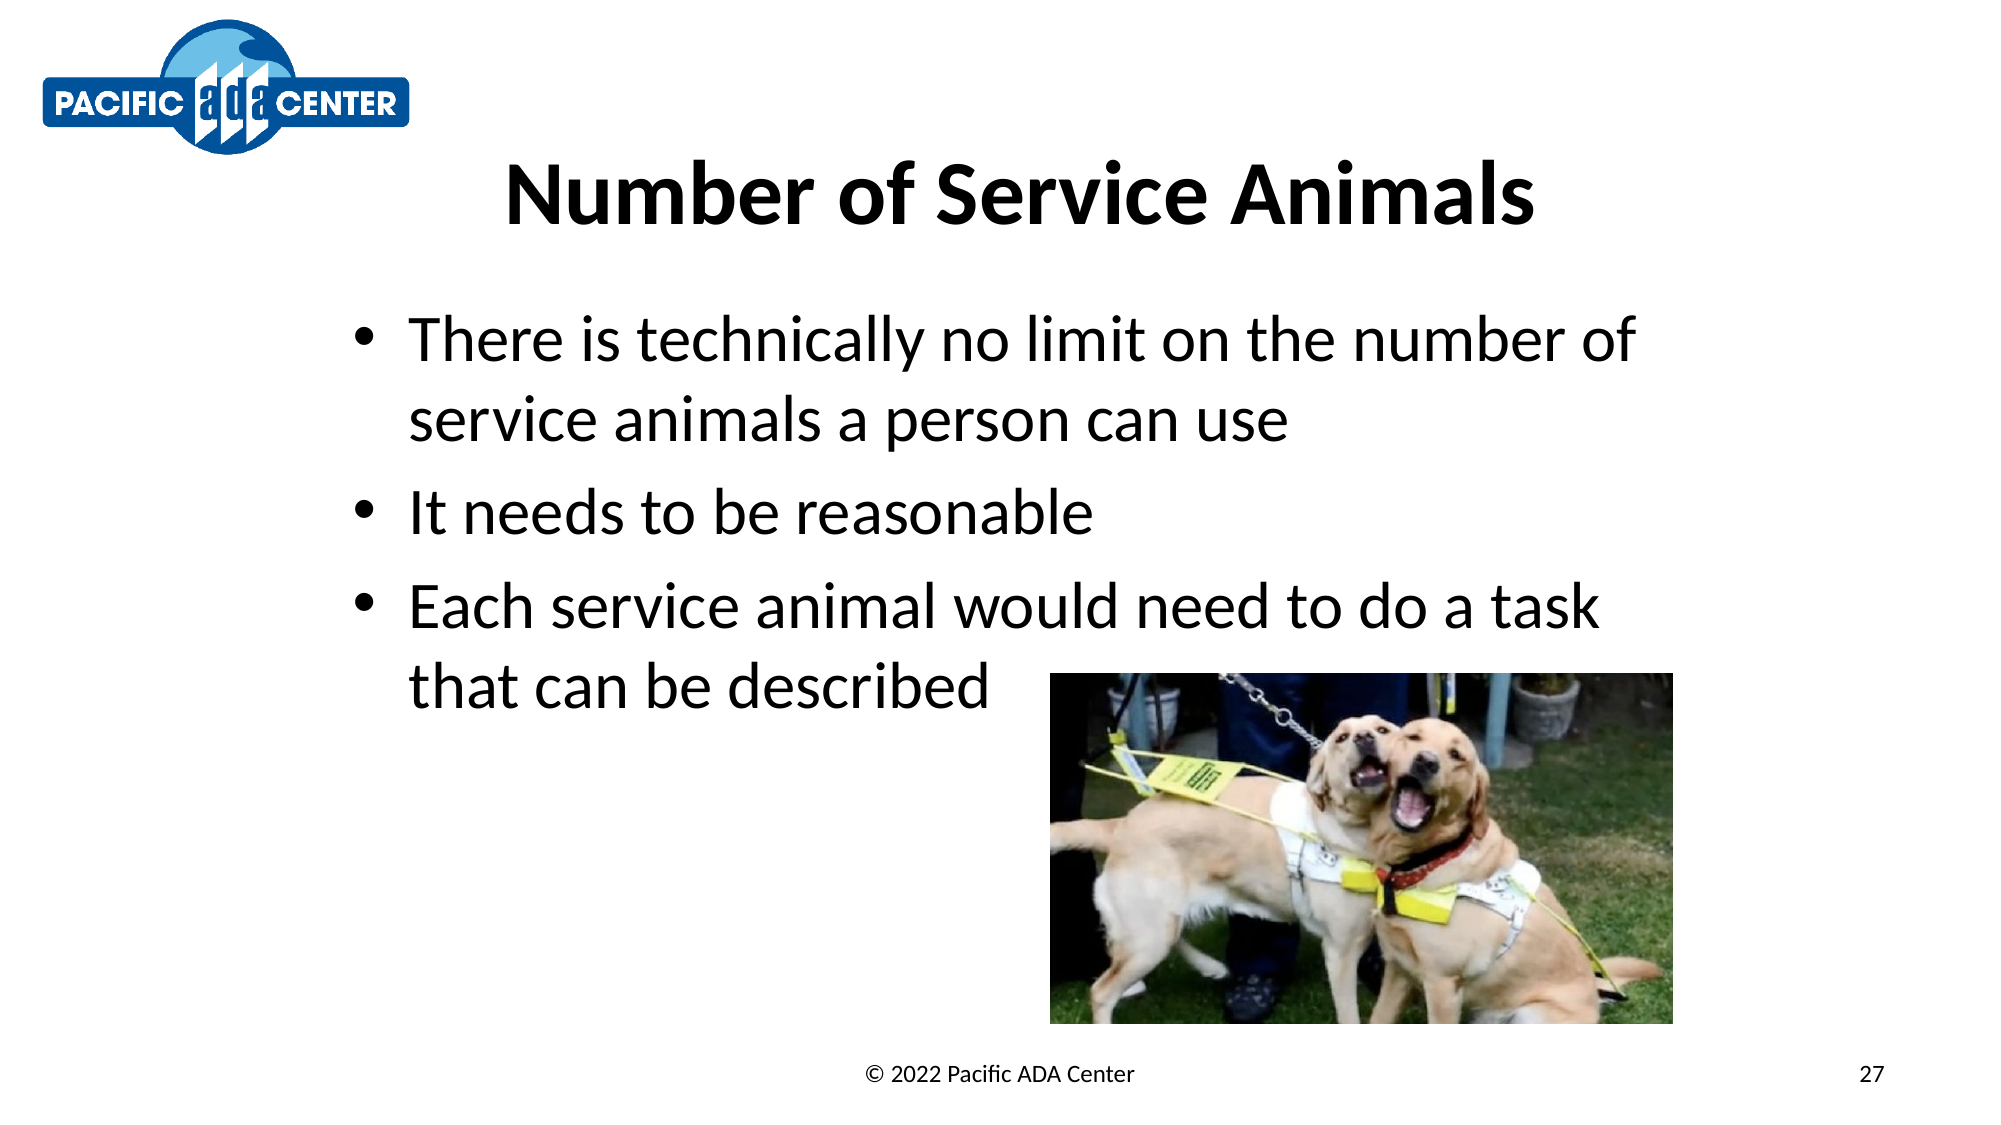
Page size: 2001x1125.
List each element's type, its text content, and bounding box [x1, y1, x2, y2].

picture [1050, 673, 1673, 1025]
picture [0, 0, 459, 224]
slide_number 27 [1433, 1042, 1900, 1103]
list There is technically no limit on the number of service animals a person can use It needs to be reasonable Each service animal would need to do a task that can be described [337, 287, 1713, 1005]
title Number of Service Animals [337, 87, 1725, 288]
footer © 2022 Pacific ADA Center [683, 1042, 1317, 1103]
